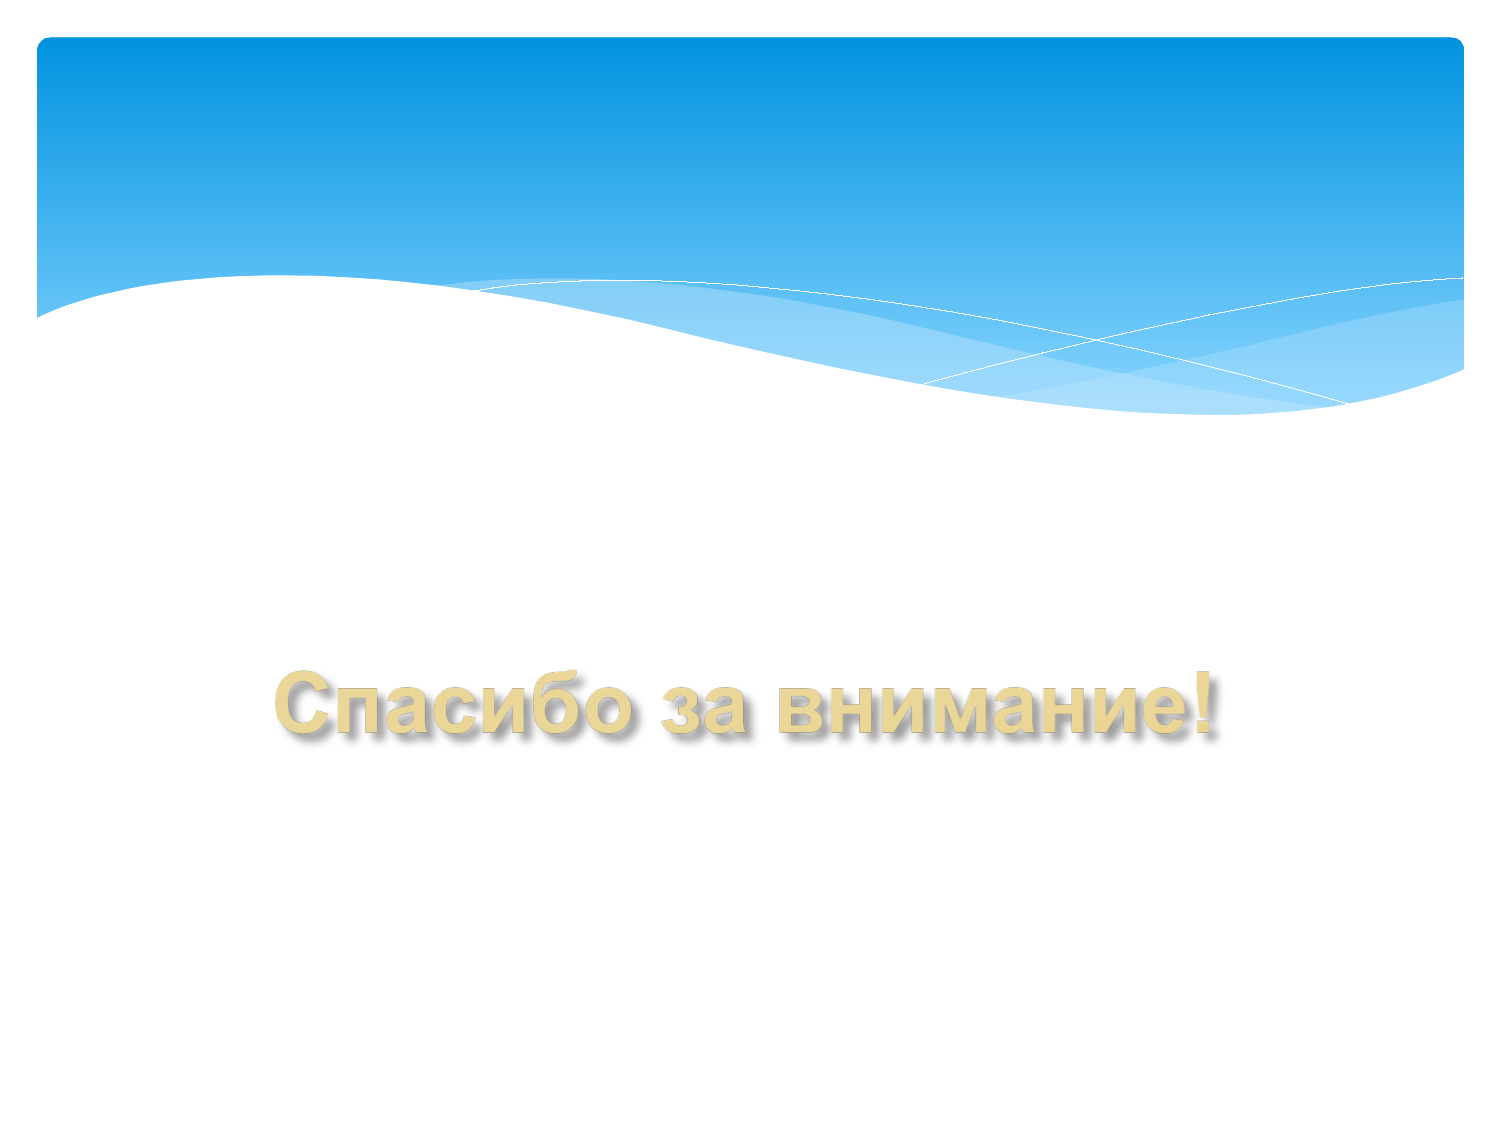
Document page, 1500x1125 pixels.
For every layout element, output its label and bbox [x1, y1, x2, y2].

list [214, 619, 1287, 825]
